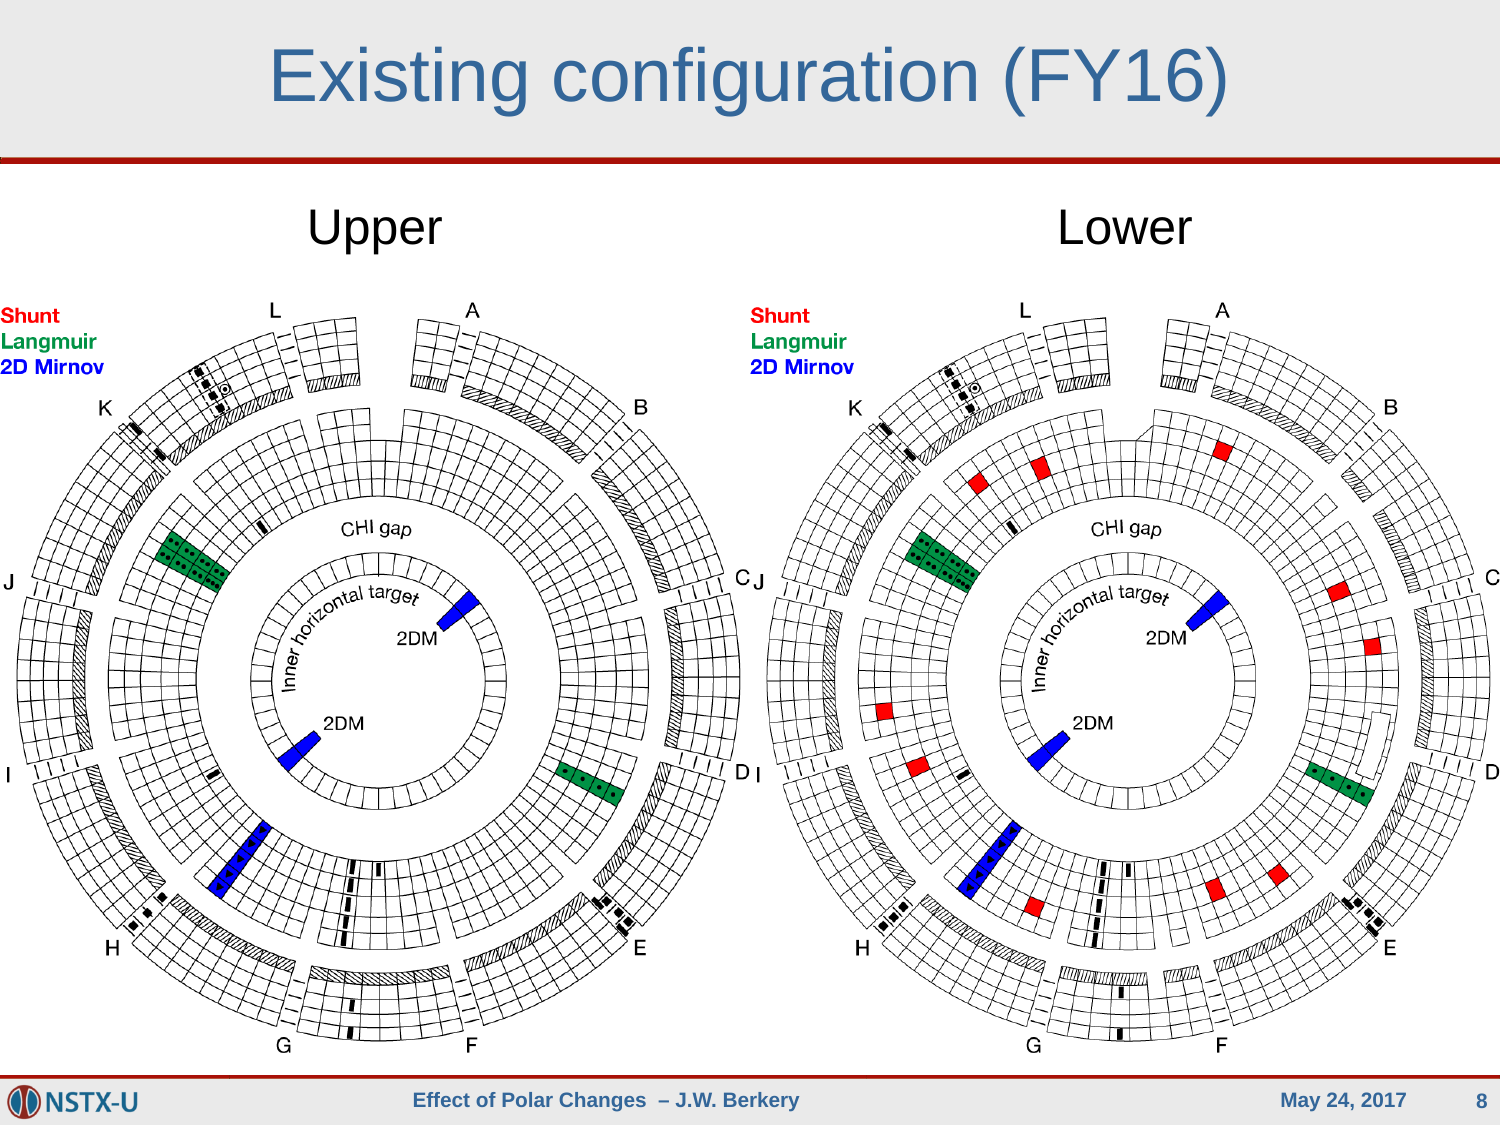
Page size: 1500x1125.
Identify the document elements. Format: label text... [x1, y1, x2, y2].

picture [0, 299, 1500, 1063]
text_box Lower [1042, 187, 1208, 263]
picture [0, 1075, 1500, 1125]
picture [0, 158, 1500, 164]
title Existing configuration (FY16) [0, 0, 1500, 158]
text_box Upper [292, 187, 458, 263]
